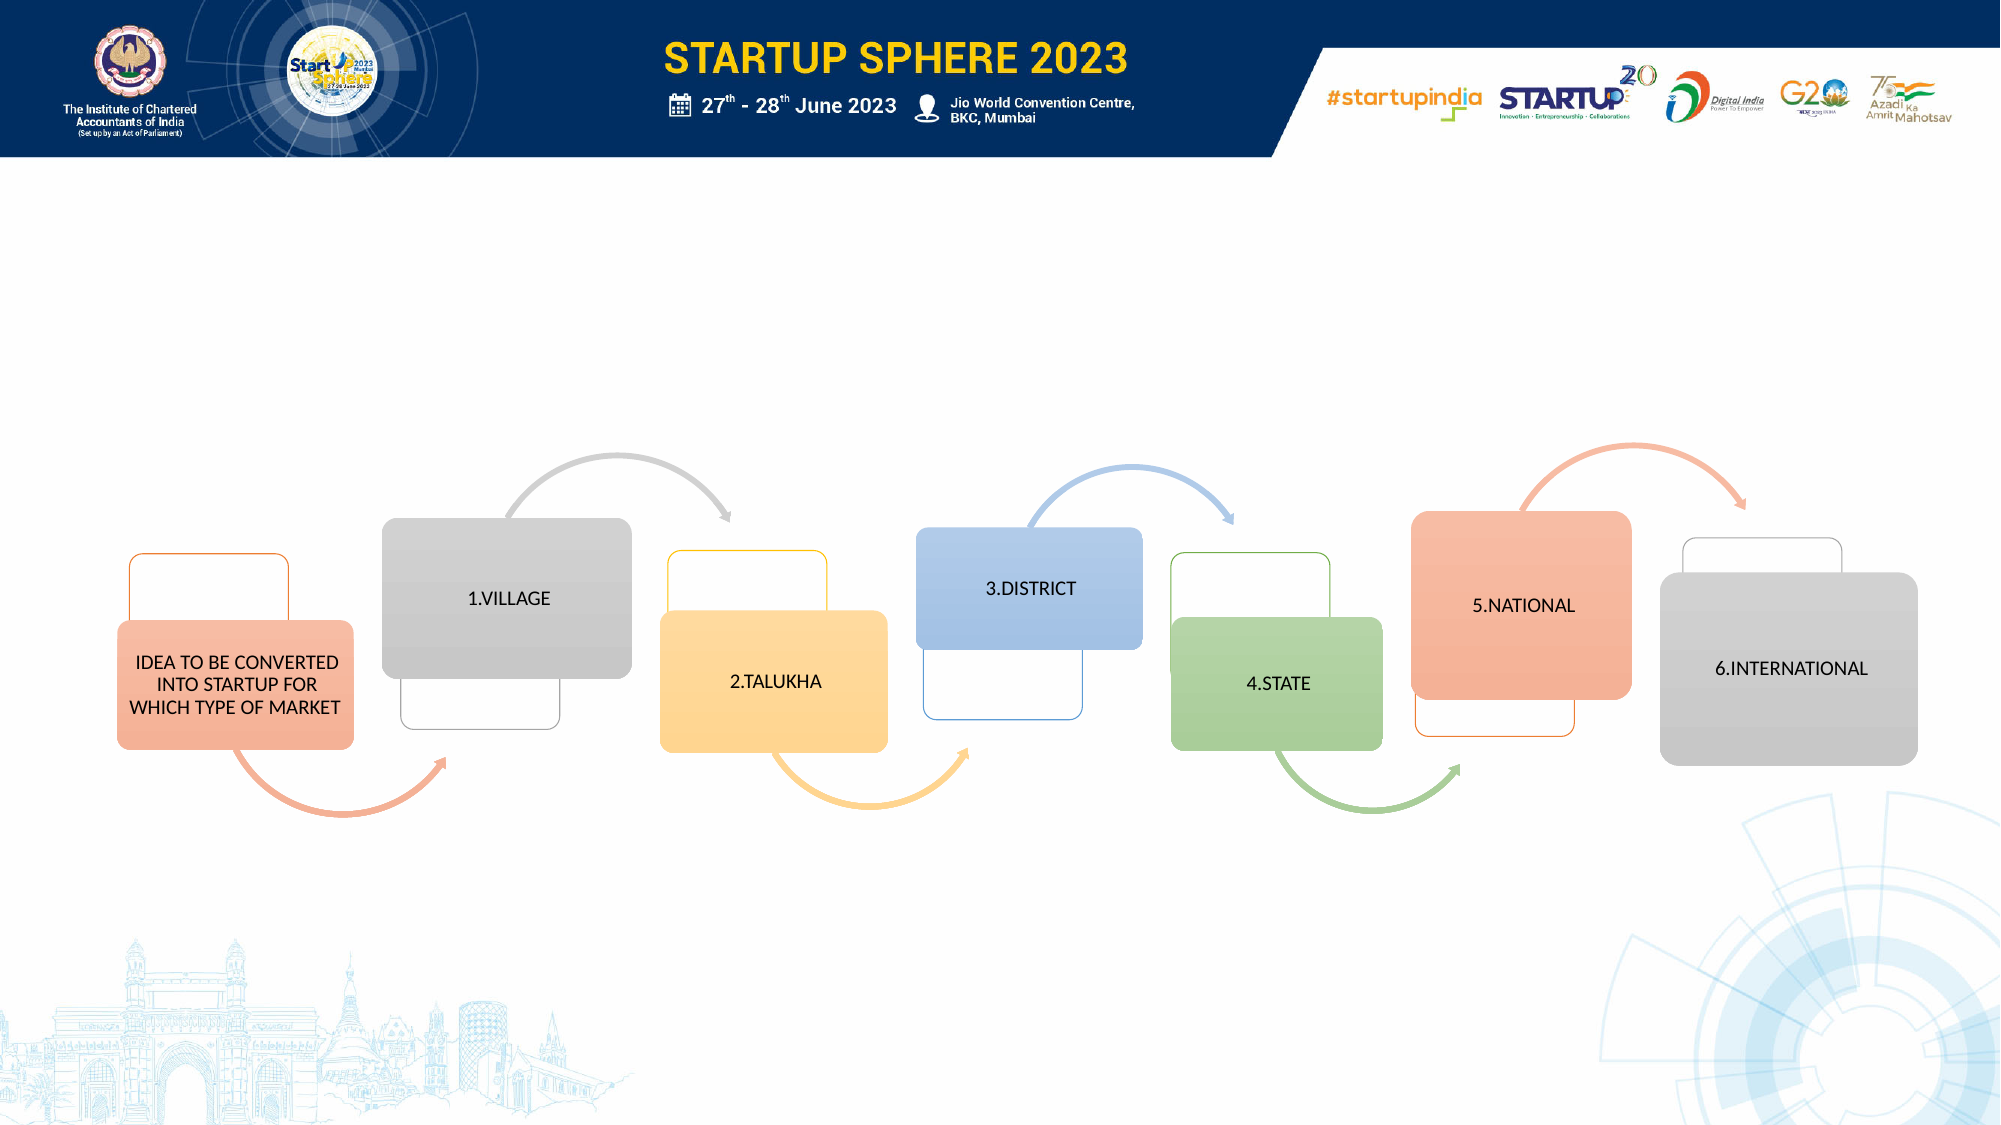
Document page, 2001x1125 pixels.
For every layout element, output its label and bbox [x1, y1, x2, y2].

picture [0, 0, 2000, 1125]
text_box [116, 206, 1919, 1069]
